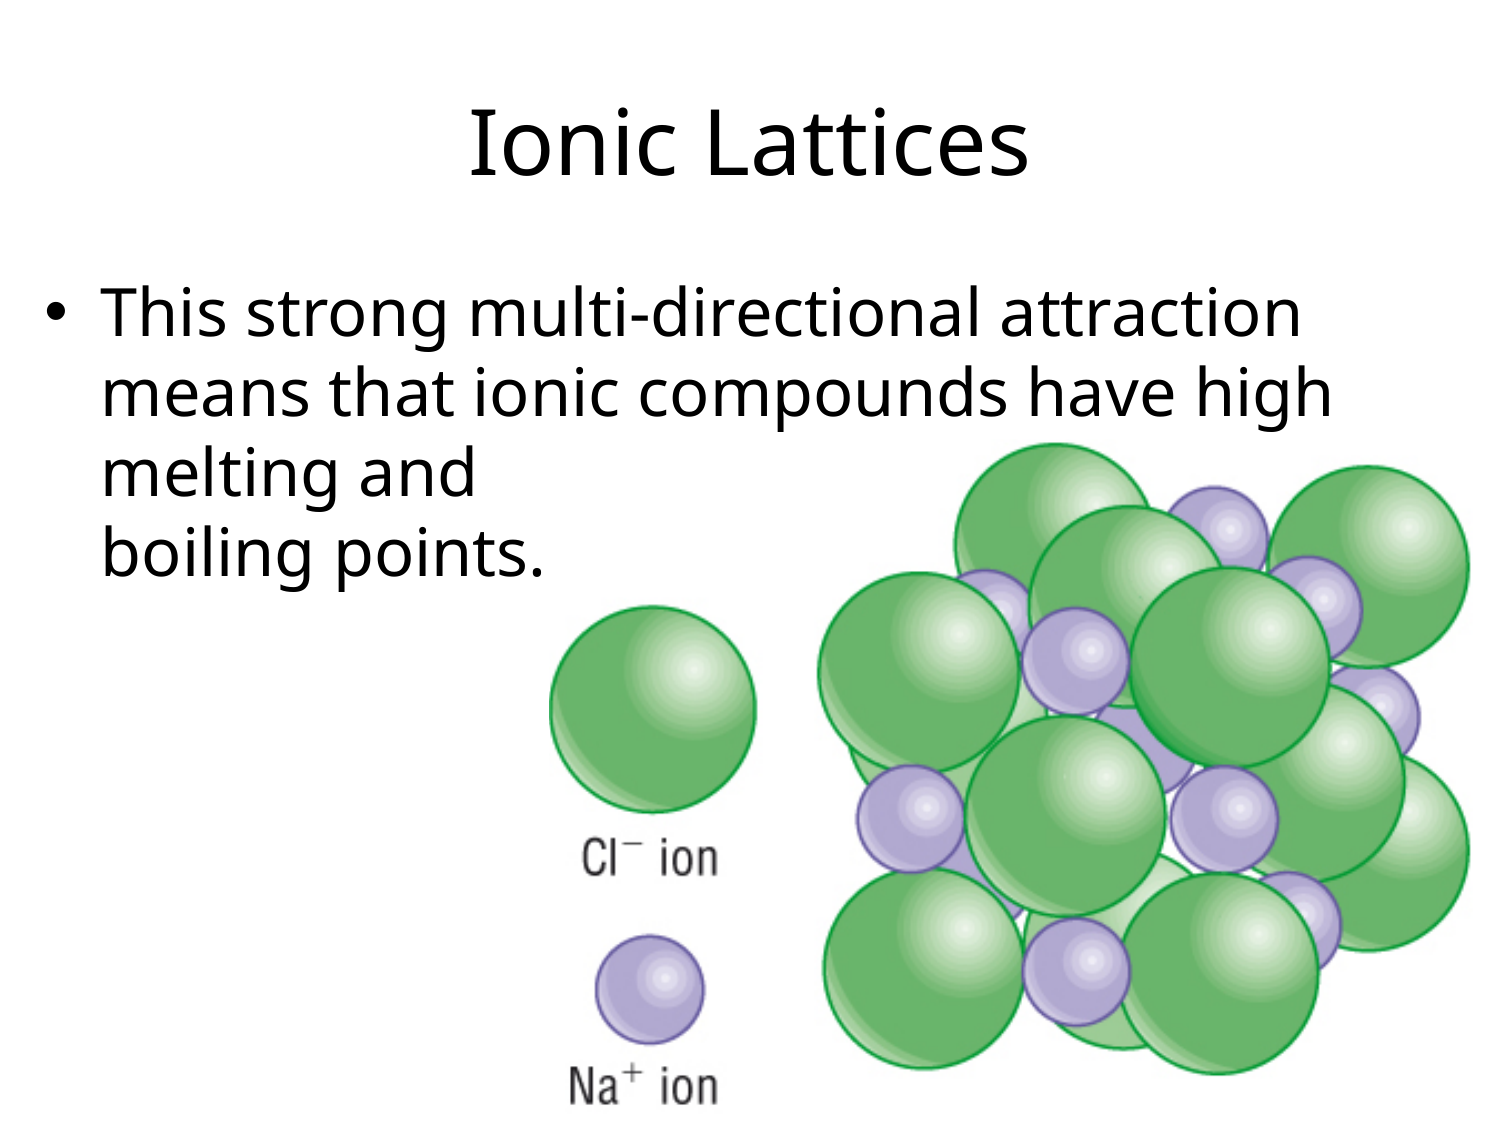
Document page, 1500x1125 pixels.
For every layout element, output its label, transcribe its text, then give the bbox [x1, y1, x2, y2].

title Ionic Lattices [75, 45, 1425, 233]
list This strong multi-directional attraction means that ionic compounds have high melting and boiling points. [29, 262, 1425, 1005]
picture [549, 439, 1476, 1125]
